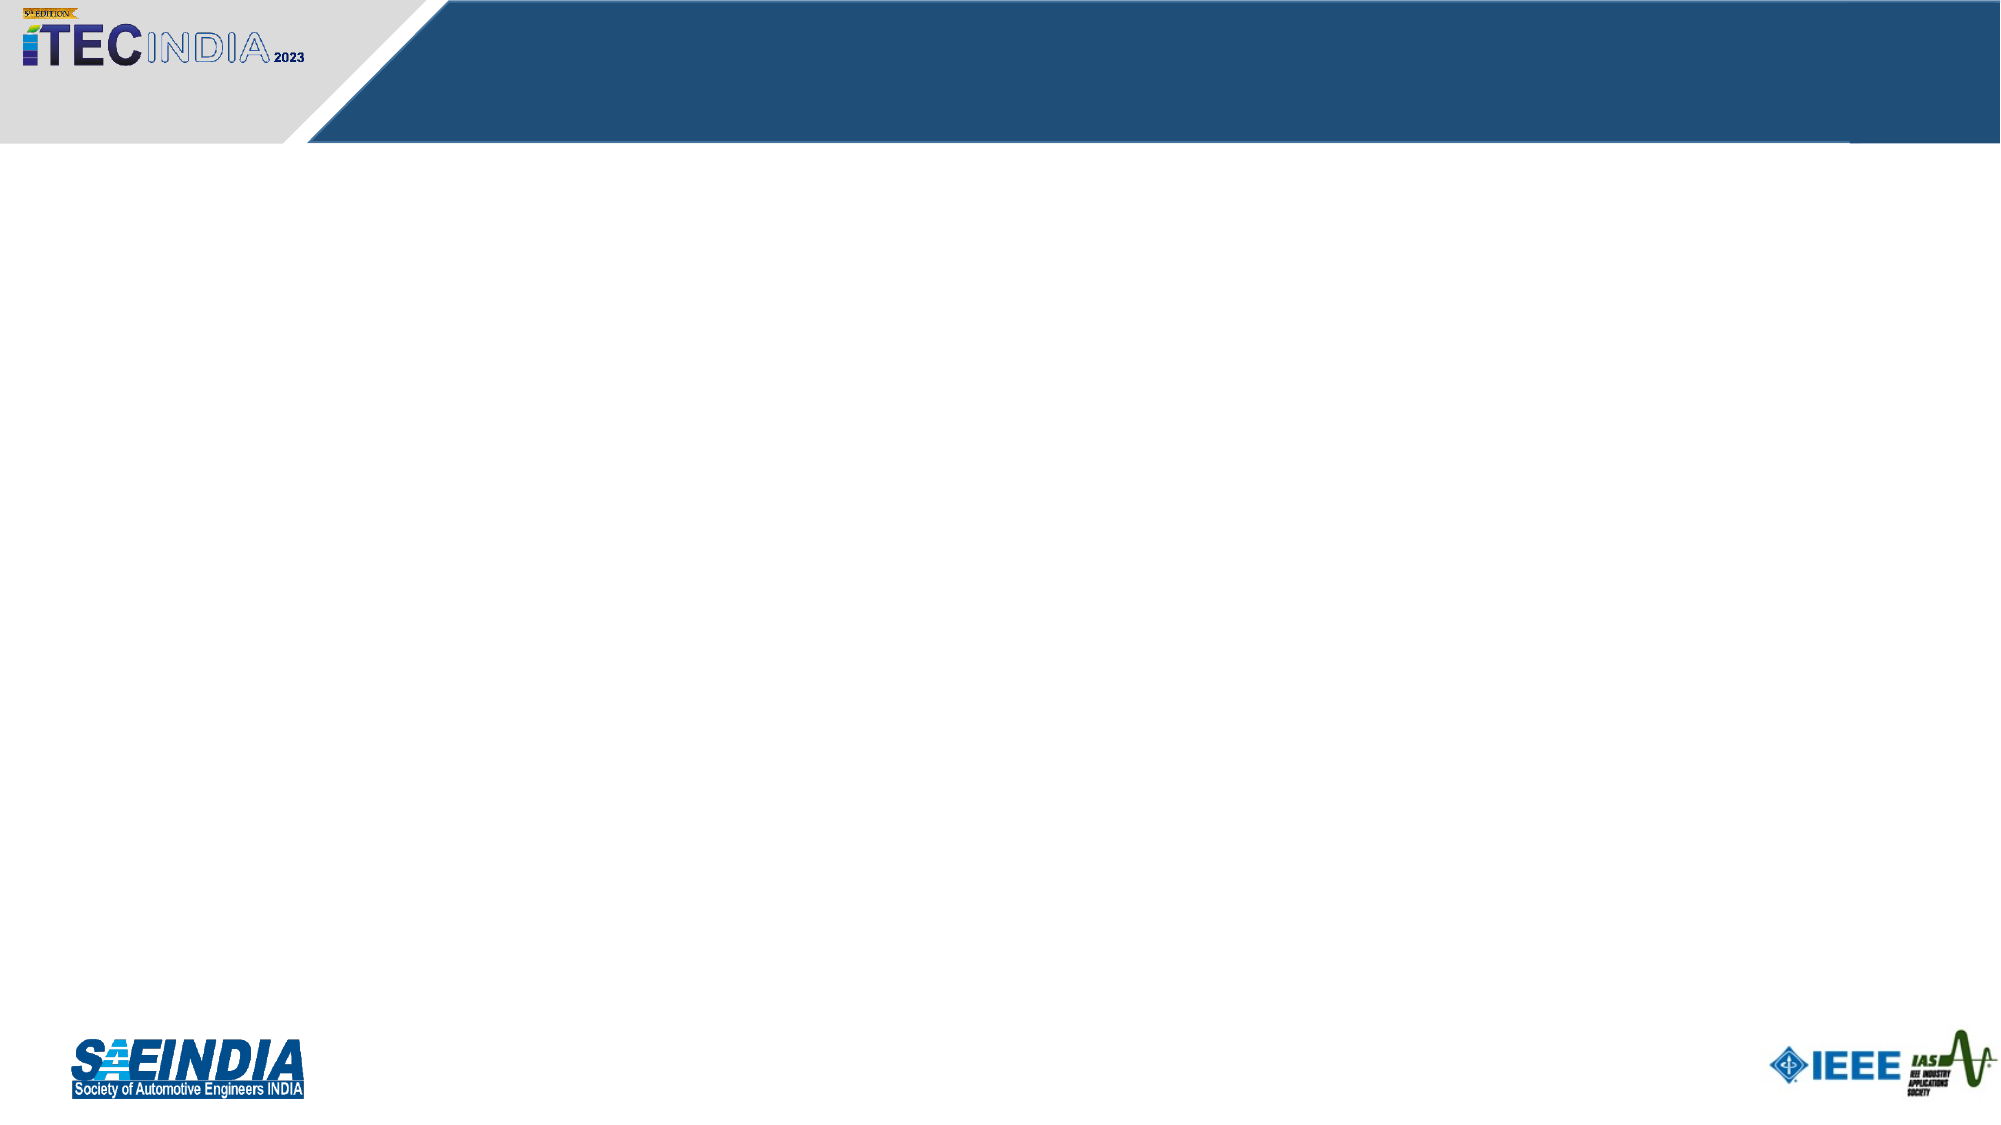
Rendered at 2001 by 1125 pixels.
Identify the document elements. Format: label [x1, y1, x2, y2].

picture [66, 1031, 310, 1107]
picture [1760, 1025, 2000, 1110]
picture [16, 5, 310, 93]
